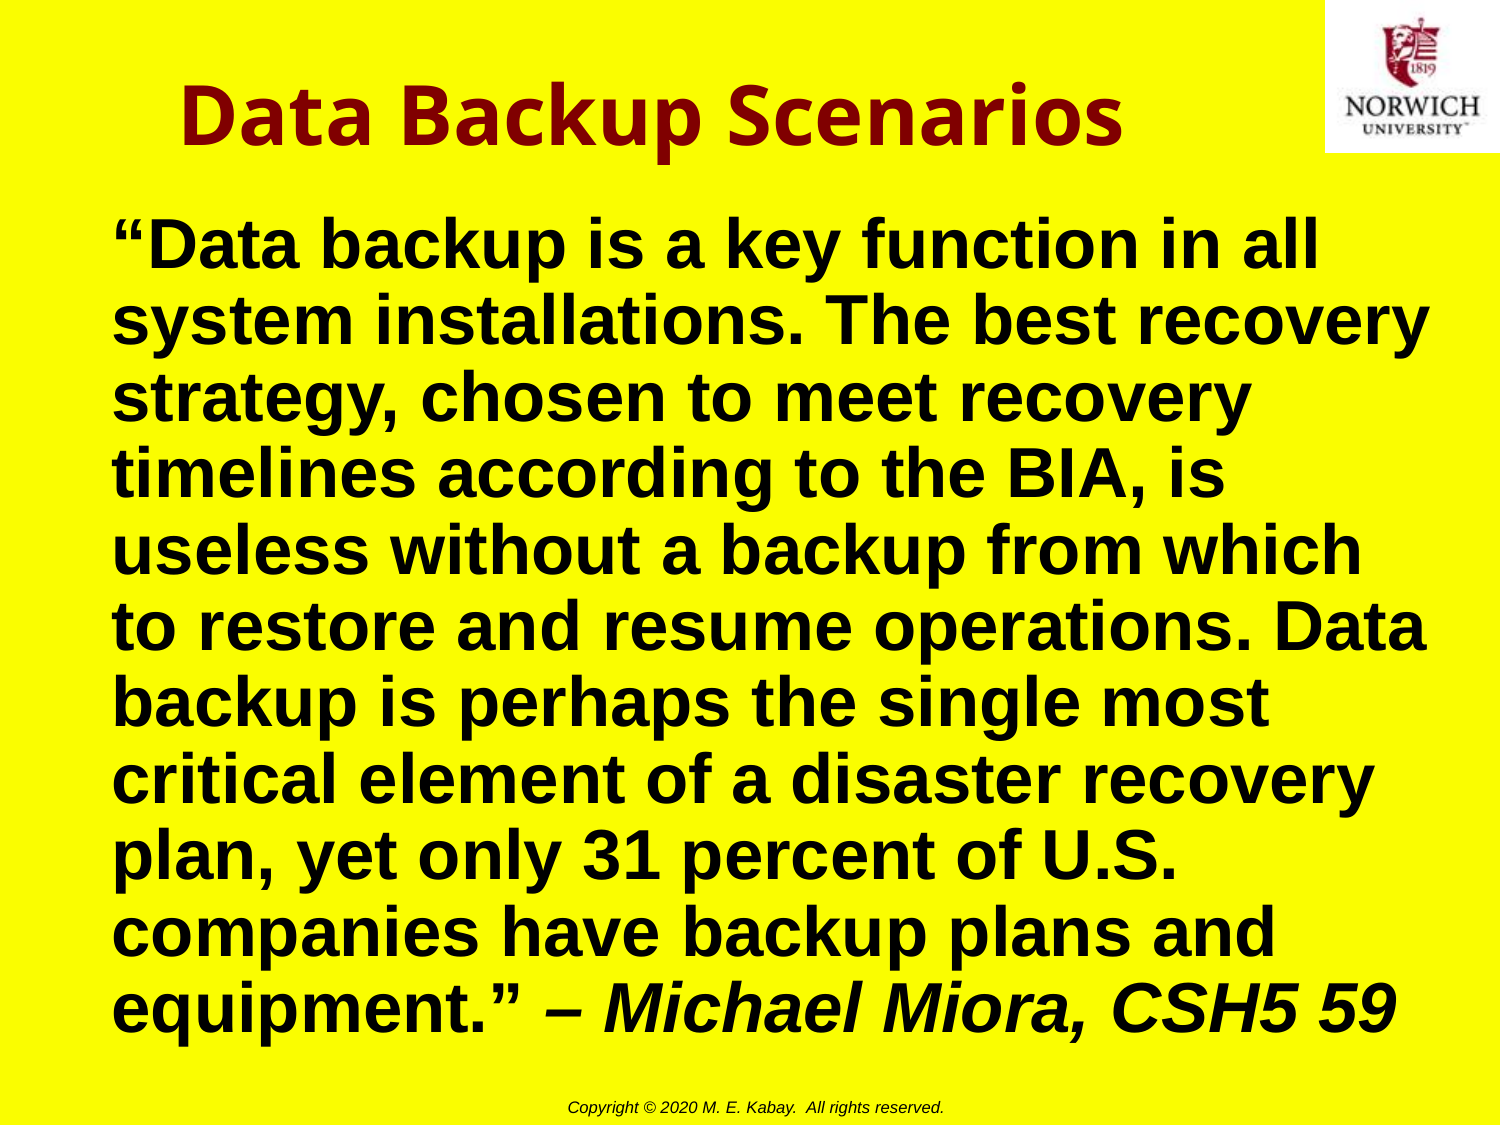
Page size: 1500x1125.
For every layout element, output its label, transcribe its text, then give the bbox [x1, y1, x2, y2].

list “Data backup is a key function in all system installations. The best recovery strategy, chosen to meet recovery timelines according to the BIA, is useless without a backup from which to restore and resume operations. Data backup is perhaps the single most critical element of a disaster recovery plan, yet only 31 percent of U.S. companies have backup plans and equipment.” – Michael Miora, CSH5 59 [49, 199, 1451, 1088]
title Data Backup Scenarios [161, 24, 1339, 199]
picture [1325, 0, 1500, 153]
